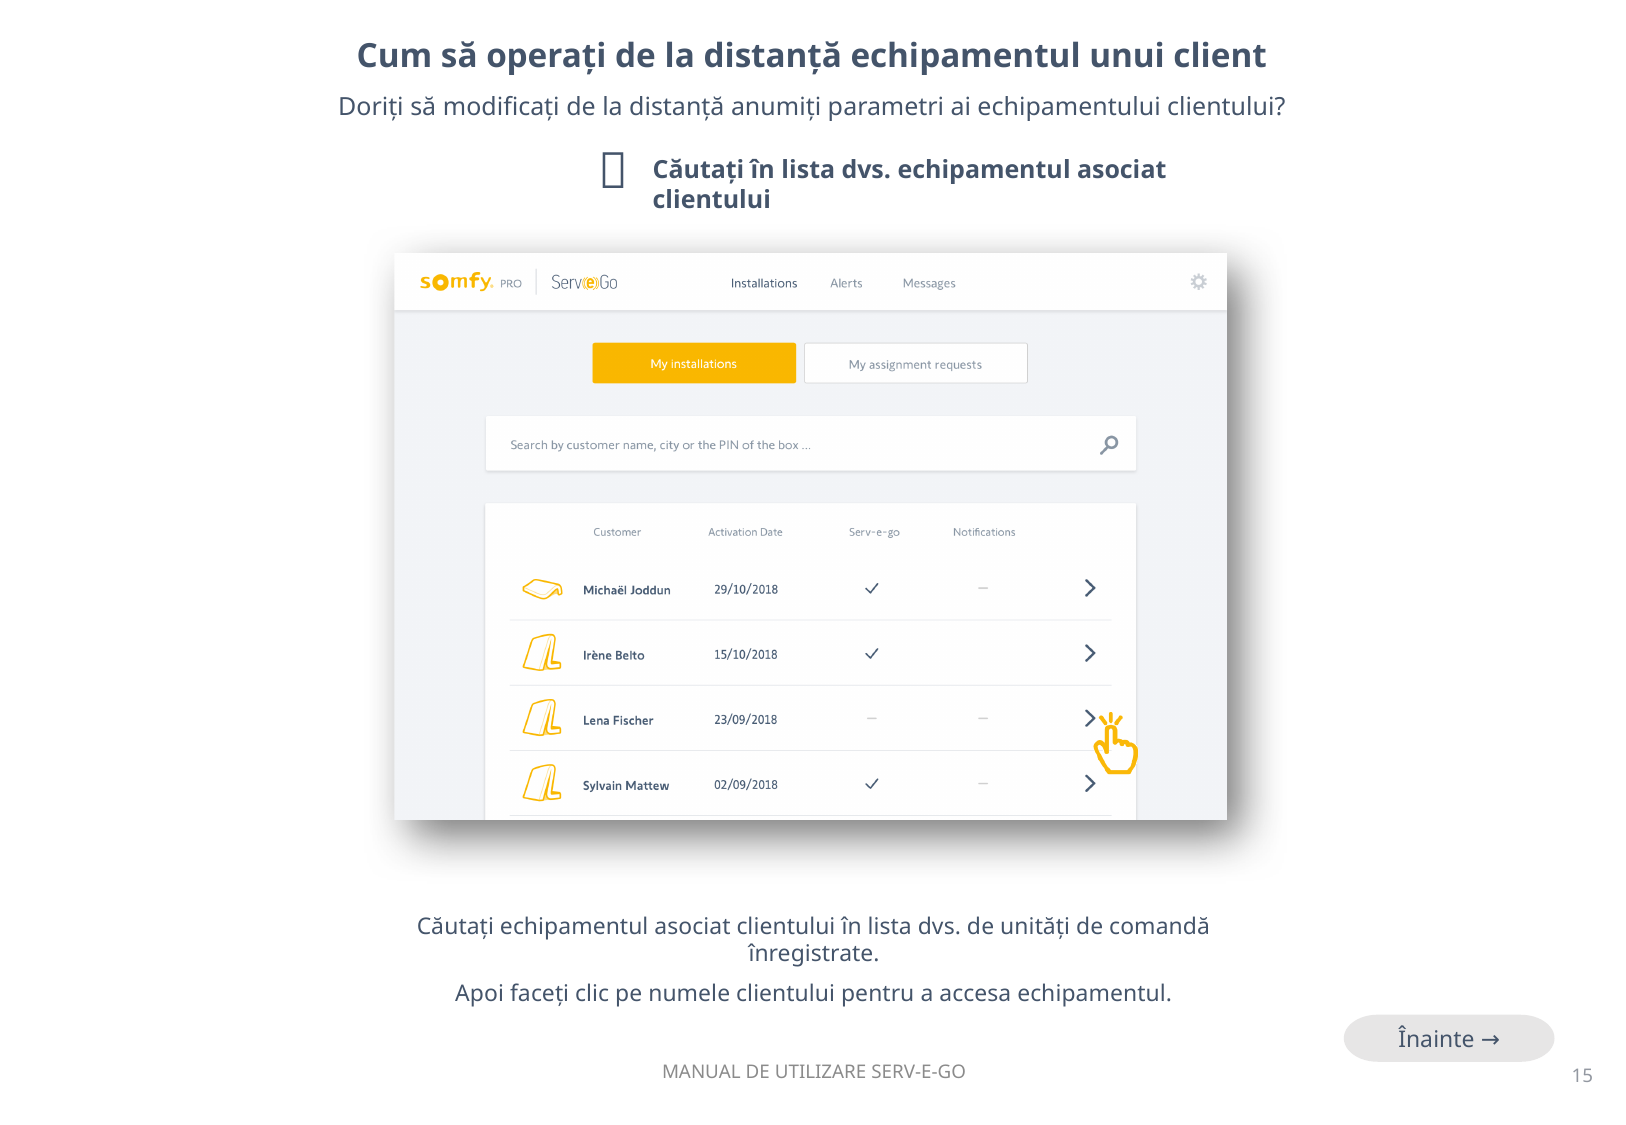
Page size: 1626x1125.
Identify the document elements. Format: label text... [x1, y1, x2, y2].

text_box Căutați în lista dvs. echipamentul asociat clientului [637, 146, 1215, 221]
text_box Înainte → [1342, 1013, 1556, 1063]
text_box Doriți să modificați de la distanță anumiți parametri ai echipamentului clientului? [81, 83, 1544, 128]
text_box Cum să operați de la distanță echipamentul unui client [236, 26, 1389, 81]
slide_number 15 [1543, 1046, 1622, 1107]
footer MANUAL DE UTILIZARE SERV-E-GO [540, 1042, 1089, 1103]
text_box  [581, 131, 645, 206]
text_box Căutați echipamentul asociat clientului în lista dvs. de unități de comandă înregistrate. Apoi faceți clic pe numele clientului pentru a accesa echipamentul. [362, 903, 1266, 1014]
picture [394, 253, 1227, 820]
